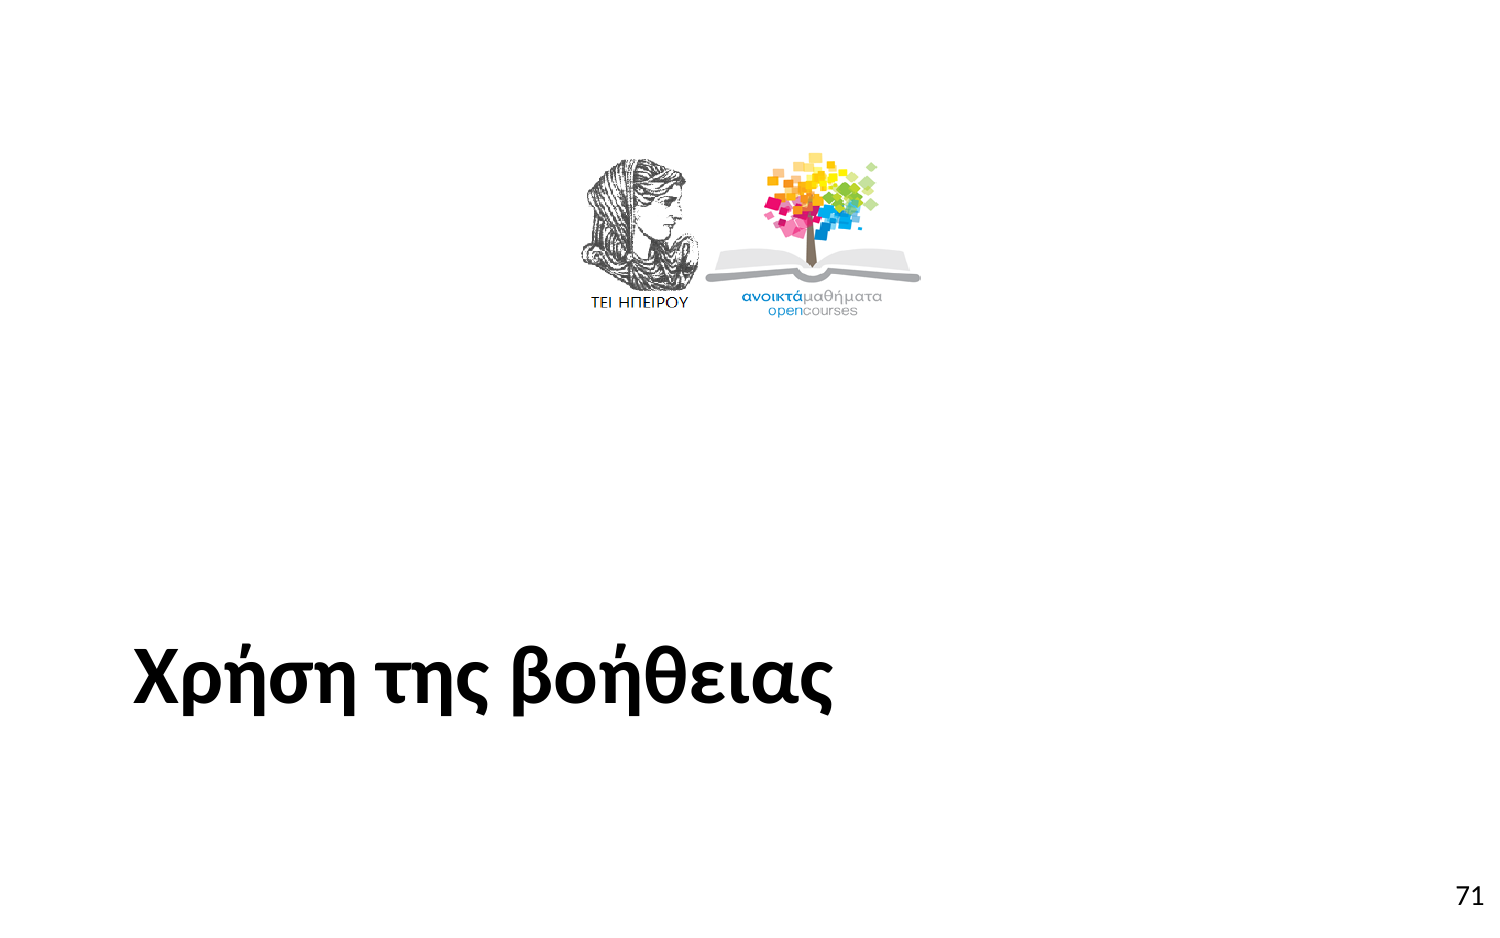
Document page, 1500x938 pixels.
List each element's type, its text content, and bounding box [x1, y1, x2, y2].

slide_number 71 [1149, 868, 1500, 919]
picture [568, 149, 932, 319]
title Χρήση της βοήθειας [118, 602, 1394, 789]
